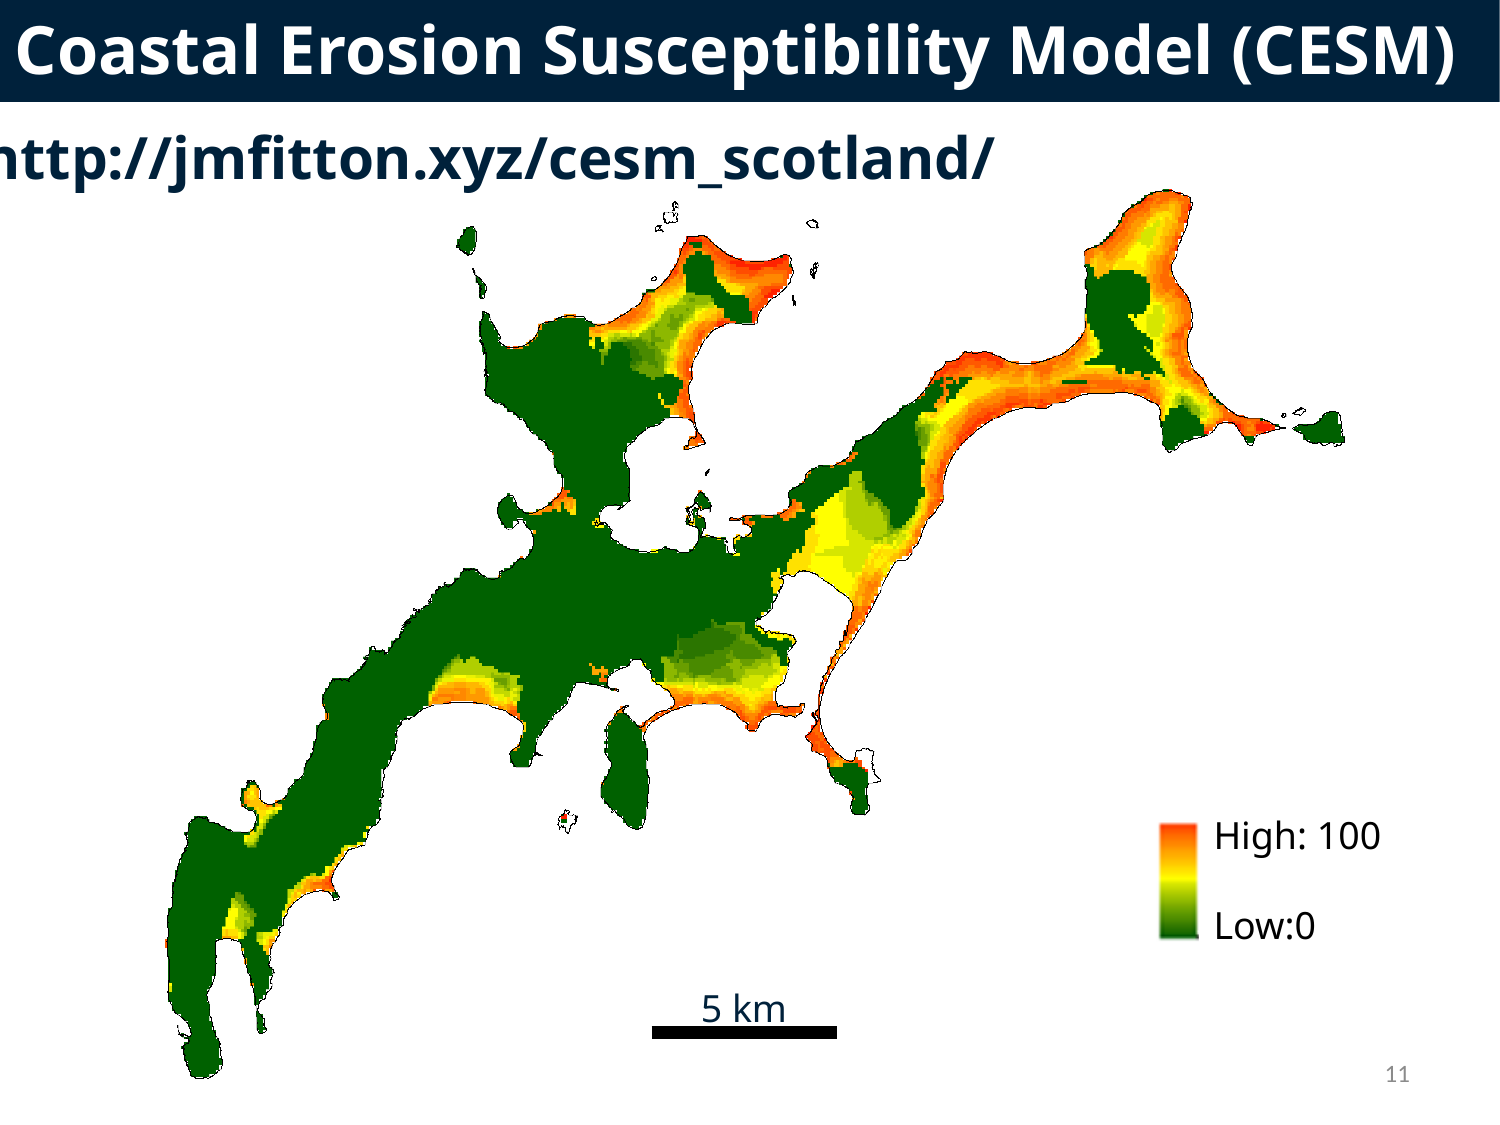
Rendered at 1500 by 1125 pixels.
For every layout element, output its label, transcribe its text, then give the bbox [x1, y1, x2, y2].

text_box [584, 976, 895, 1064]
title Coastal Erosion Susceptibility Model (CESM) [0, 0, 1500, 102]
slide_number 11 [1074, 1042, 1425, 1103]
text_box http://jmfitton.xyz/cesm_scotland/ [0, 113, 1010, 199]
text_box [1142, 804, 1414, 957]
picture [163, 181, 1365, 1085]
